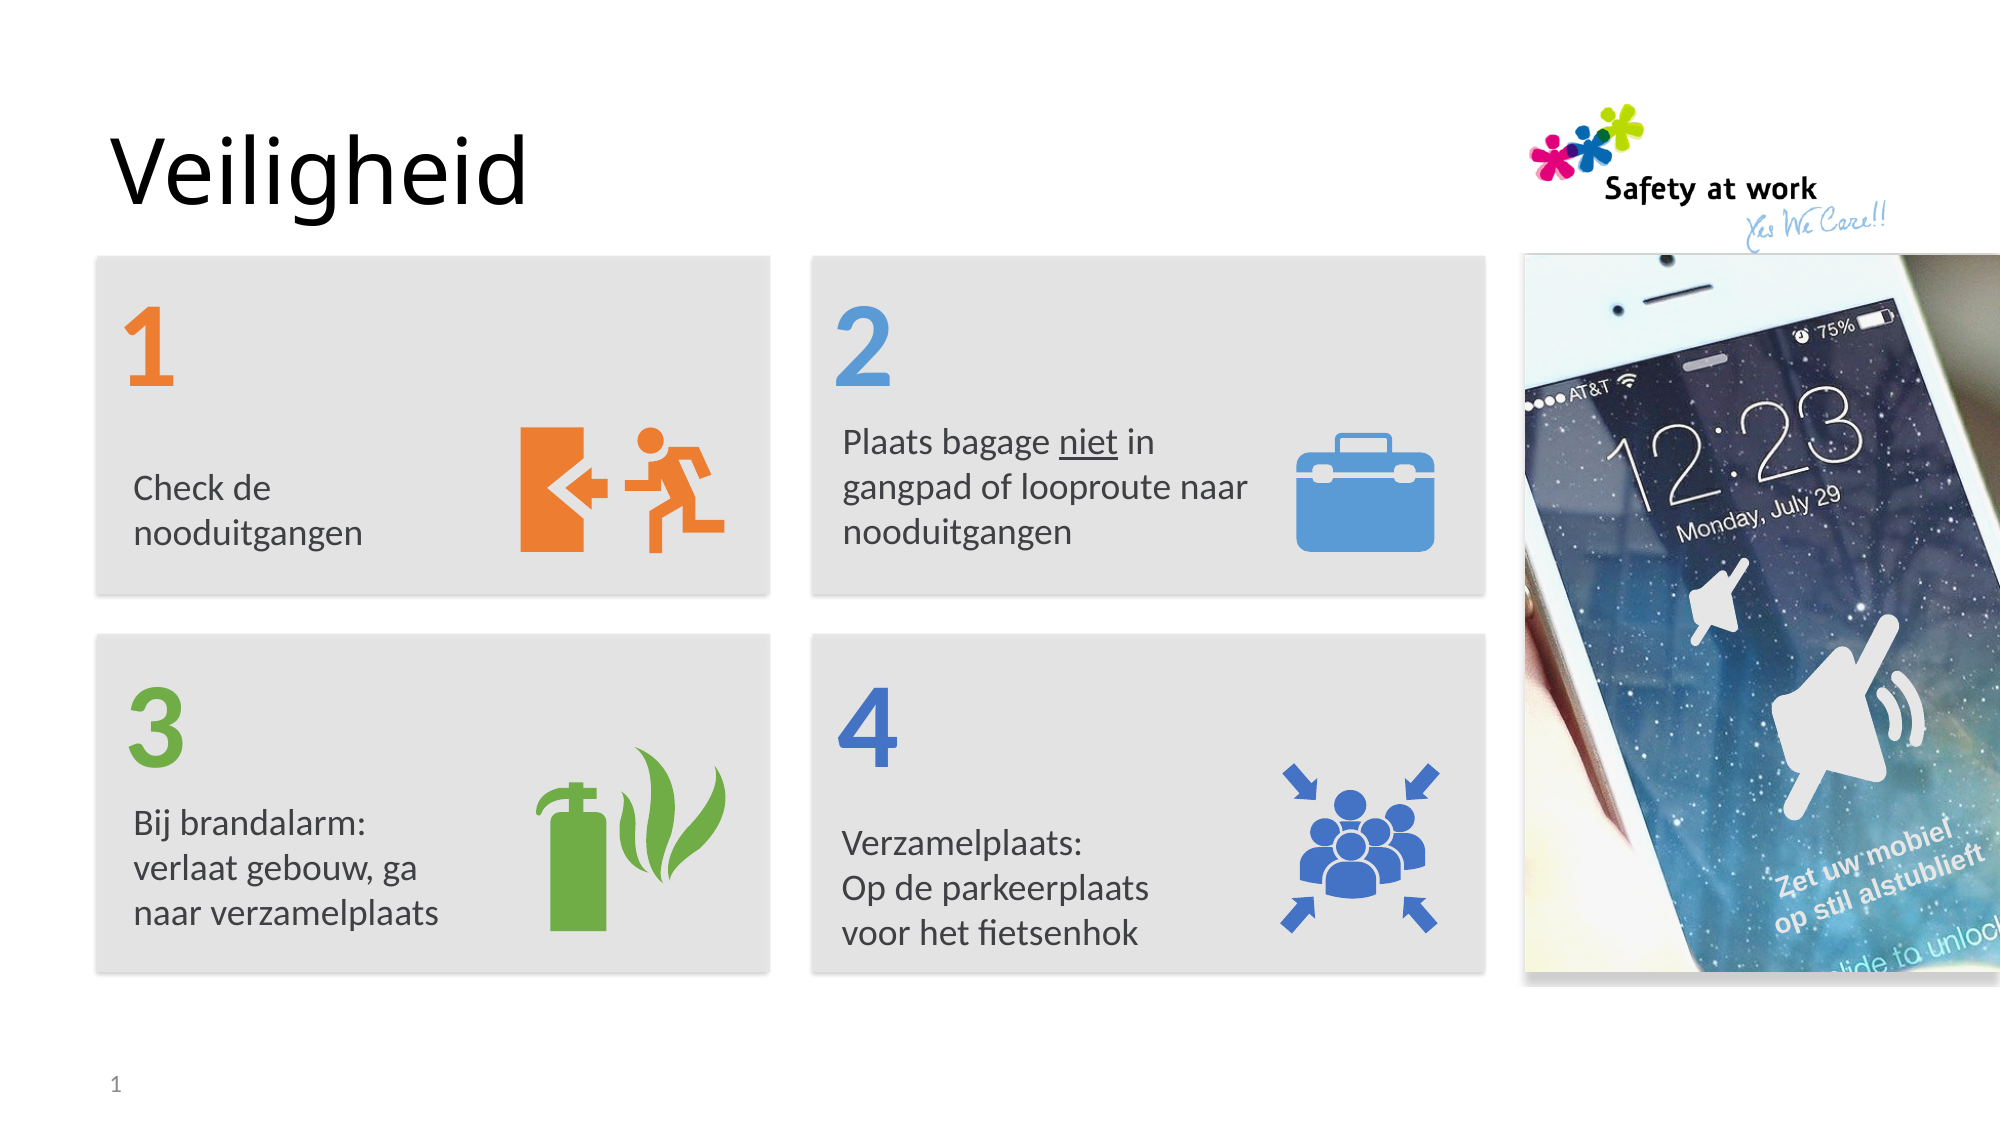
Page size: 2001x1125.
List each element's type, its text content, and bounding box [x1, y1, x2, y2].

text_box Check de nooduitgangen [117, 462, 520, 553]
text_box 3 [118, 639, 193, 797]
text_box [1759, 631, 1924, 804]
text_box [811, 633, 1487, 973]
picture [1525, 100, 2000, 972]
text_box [536, 747, 748, 932]
text_box 2 [826, 258, 901, 417]
text_box Plaats bagage niet in gangpad of looproute naar nooduitgangen [827, 417, 1278, 553]
text_box [811, 255, 1487, 595]
text_box [96, 633, 771, 973]
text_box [1296, 432, 1435, 552]
text_box Bij brandalarm: verlaat gebouw, ga naar verzamelplaats [117, 797, 695, 933]
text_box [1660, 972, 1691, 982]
text_box 4 [831, 639, 906, 799]
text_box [1284, 763, 1436, 934]
text_box 1 [110, 258, 185, 417]
text_box Verzamelplaats: Op de parkeerplaats voor het fietsenhok [825, 818, 1403, 954]
text_box [96, 255, 771, 595]
slide_number 1 [109, 1074, 119, 1091]
title Veiligheid [95, 89, 1906, 260]
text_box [520, 427, 725, 554]
